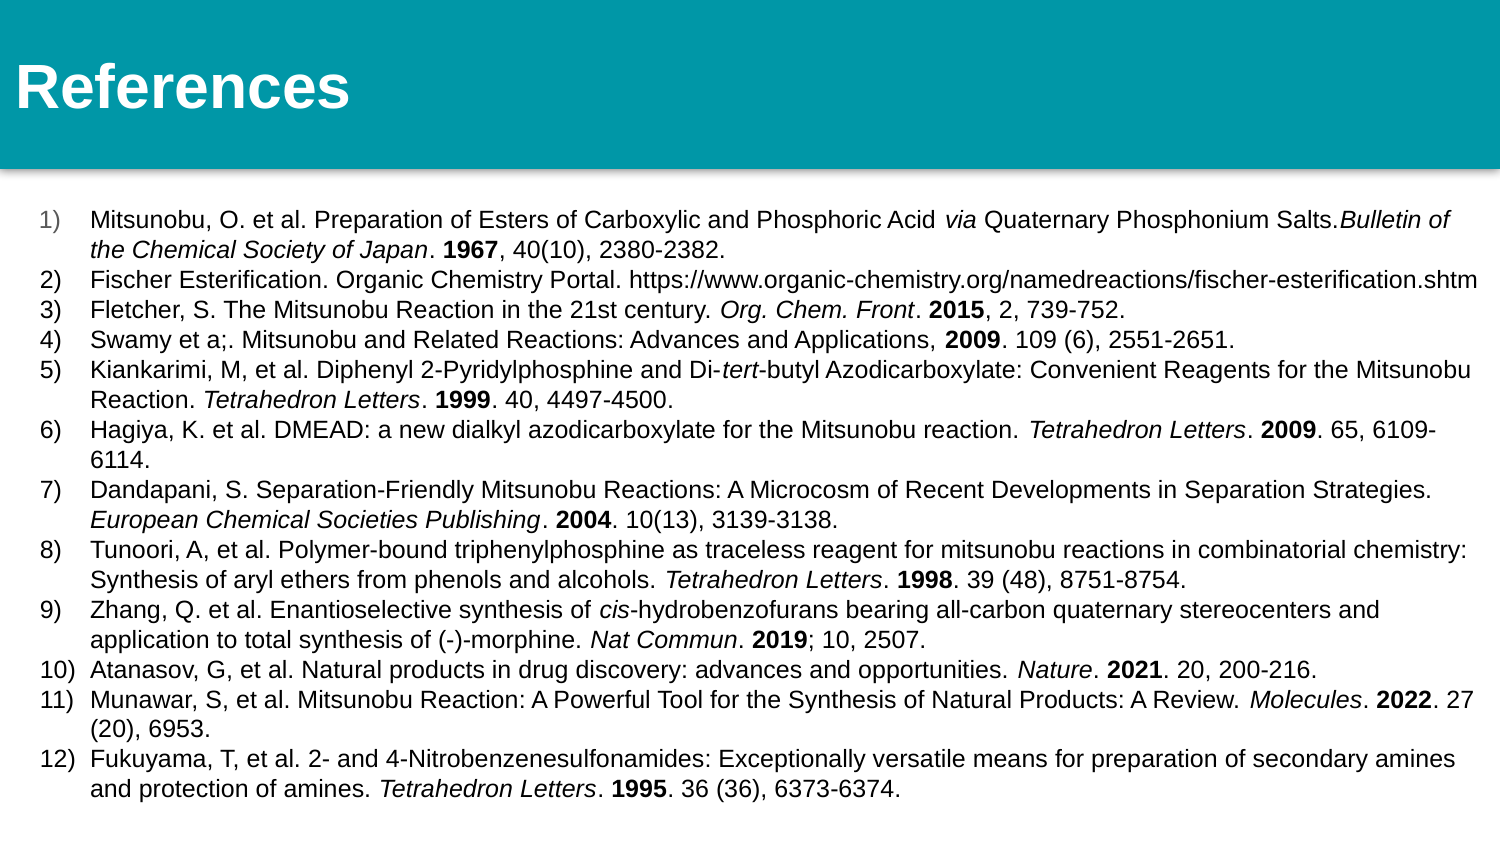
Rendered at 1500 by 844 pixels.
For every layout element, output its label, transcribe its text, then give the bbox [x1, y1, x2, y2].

list Mitsunobu, O. et al. Preparation of Esters of Carboxylic and Phosphoric Acid via Quaternary Phosphonium Salts.Bulletin of the Chemical Society of Japan. 1967, 40(10), 2380-2382. Fischer Esterification. Organic Chemistry Portal. https://www.organic-chemistry.org/namedreactions/fischer-esterification.shtm Fletcher, S. The Mitsunobu Reaction in the 21st century. Org. Chem. Front. 2015, 2, 739-752. Swamy et a;. Mitsunobu and Related Reactions: Advances and Applications, 2009. 109 (6), 2551-2651. Kiankarimi, M, et al. Diphenyl 2-Pyridylphosphine and Di-tert-butyl Azodicarboxylate: Convenient Reagents for the Mitsunobu Reaction. Tetrahedron Letters. 1999. 40, 4497-4500. Hagiya, K. et al. DMEAD: a new dialkyl azodicarboxylate for the Mitsunobu reaction. Tetrahedron Letters. 2009. 65, 6109-6114. Dandapani, S. Separation-Friendly Mitsunobu Reactions: A Microcosm of Recent Developments in Separation Strategies. European Chemical Societies Publishing. 2004. 10(13), 3139-3138. Tunoori, A, et al. Polymer-bound triphenylphosphine as traceless reagent for mitsunobu reactions in combinatorial chemistry: Synthesis of aryl ethers from phenols and alcohols. Tetrahedron Letters. 1998. 39 (48), 8751-8754. Zhang, Q. et al. Enantioselective synthesis of cis-hydrobenzofurans bearing all-carbon quaternary stereocenters and application to total synthesis of (-)-morphine. Nat Commun. 2019; 10, 2507. Atanasov, G, et al. Natural products in drug discovery: advances and opportunities. Nature. 2021. 20, 200-216. Munawar, S, et al. Mitsunobu Reaction: A Powerful Tool for the Synthesis of Natural Products: A Review. Molecules. 2022. 27 (20), 6953. Fukuyama, T, et al. 2- and 4-Nitrobenzenesulfonamides: Exceptionally versatile means for preparation of secondary amines and protection of amines. Tetrahedron Letters. 1995. 36 (36), 6373-6374. [0, 189, 1500, 750]
text_box References [0, 0, 1500, 168]
